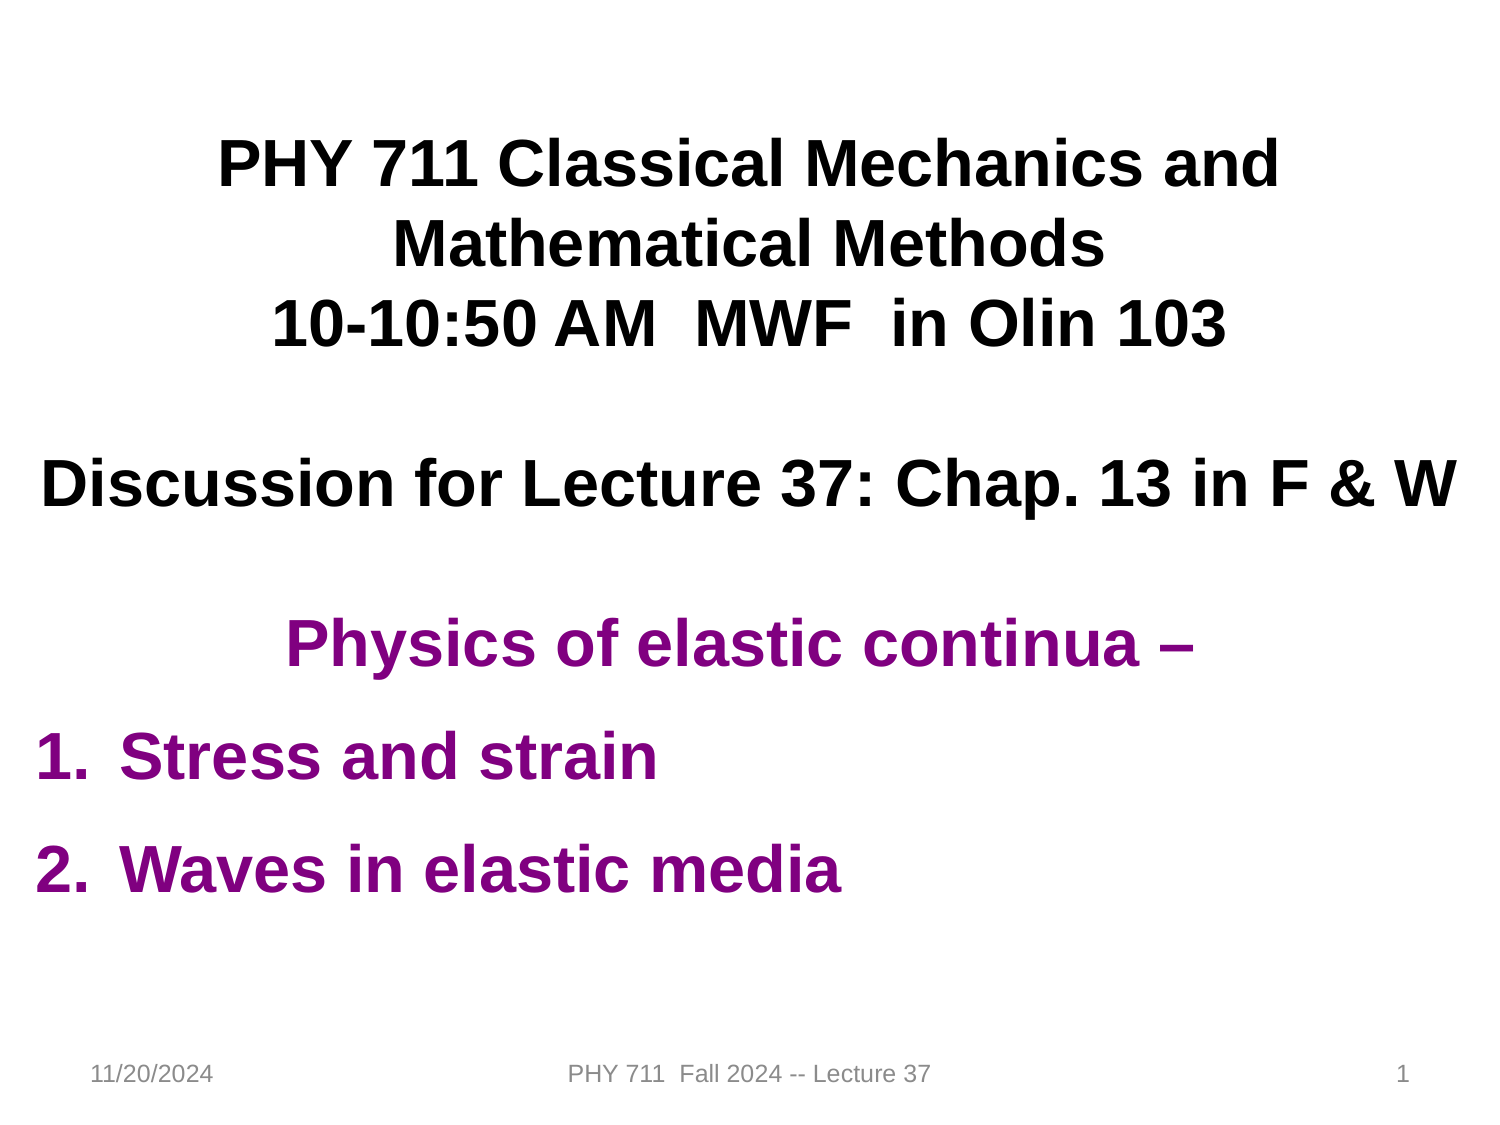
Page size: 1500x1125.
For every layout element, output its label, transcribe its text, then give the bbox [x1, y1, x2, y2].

footer PHY 711 Fall 2024 -- Lecture 37 [512, 1042, 988, 1103]
slide_number 1 [1074, 1042, 1425, 1103]
text_box PHY 711 Classical Mechanics and Mathematical Methods 10-10:50 AM MWF in Olin 103 Discussion for Lecture 37: Chap. 13 in F & W Physics of elastic continua – Stress and strain Waves in elastic media [20, 112, 1480, 914]
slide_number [75, 1042, 425, 1103]
